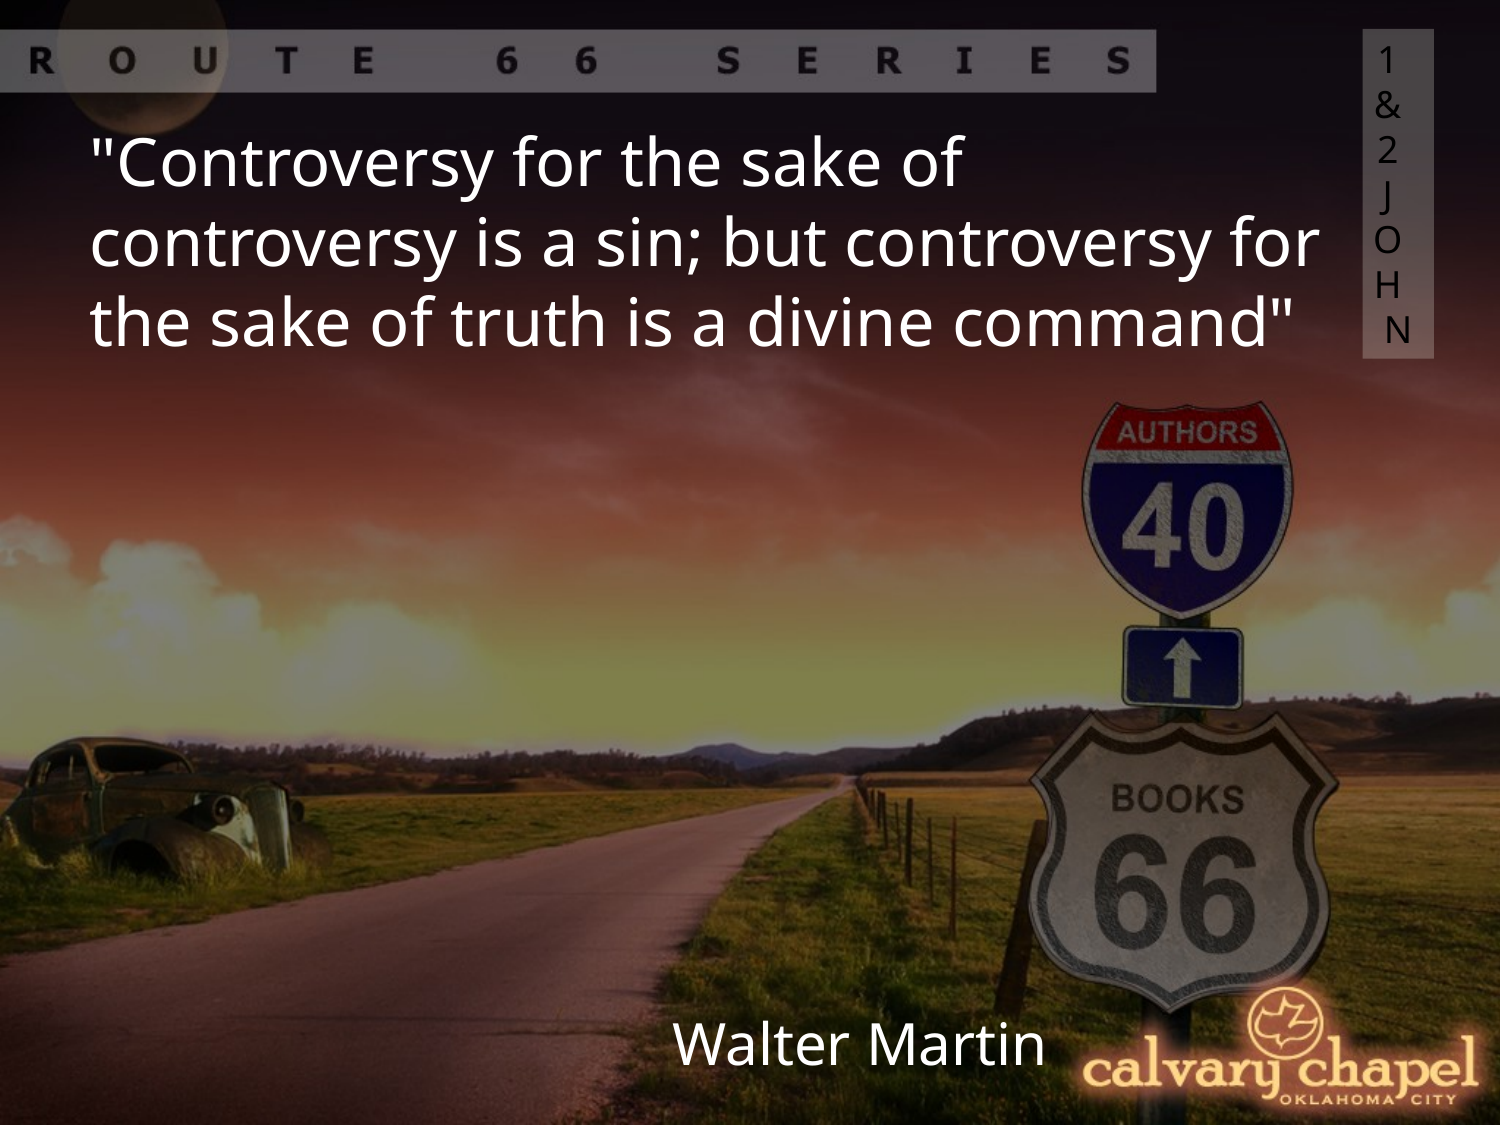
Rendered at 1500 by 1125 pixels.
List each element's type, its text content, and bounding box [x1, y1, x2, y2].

text_box Walter Martin [74, 999, 1063, 1085]
text_box 1&2 JOHN [1362, 28, 1434, 359]
text_box "Controversy for the sake of controversy is a sin; but controversy for the sake of truth is a divine command" [74, 112, 1350, 368]
picture [0, 0, 1500, 1125]
